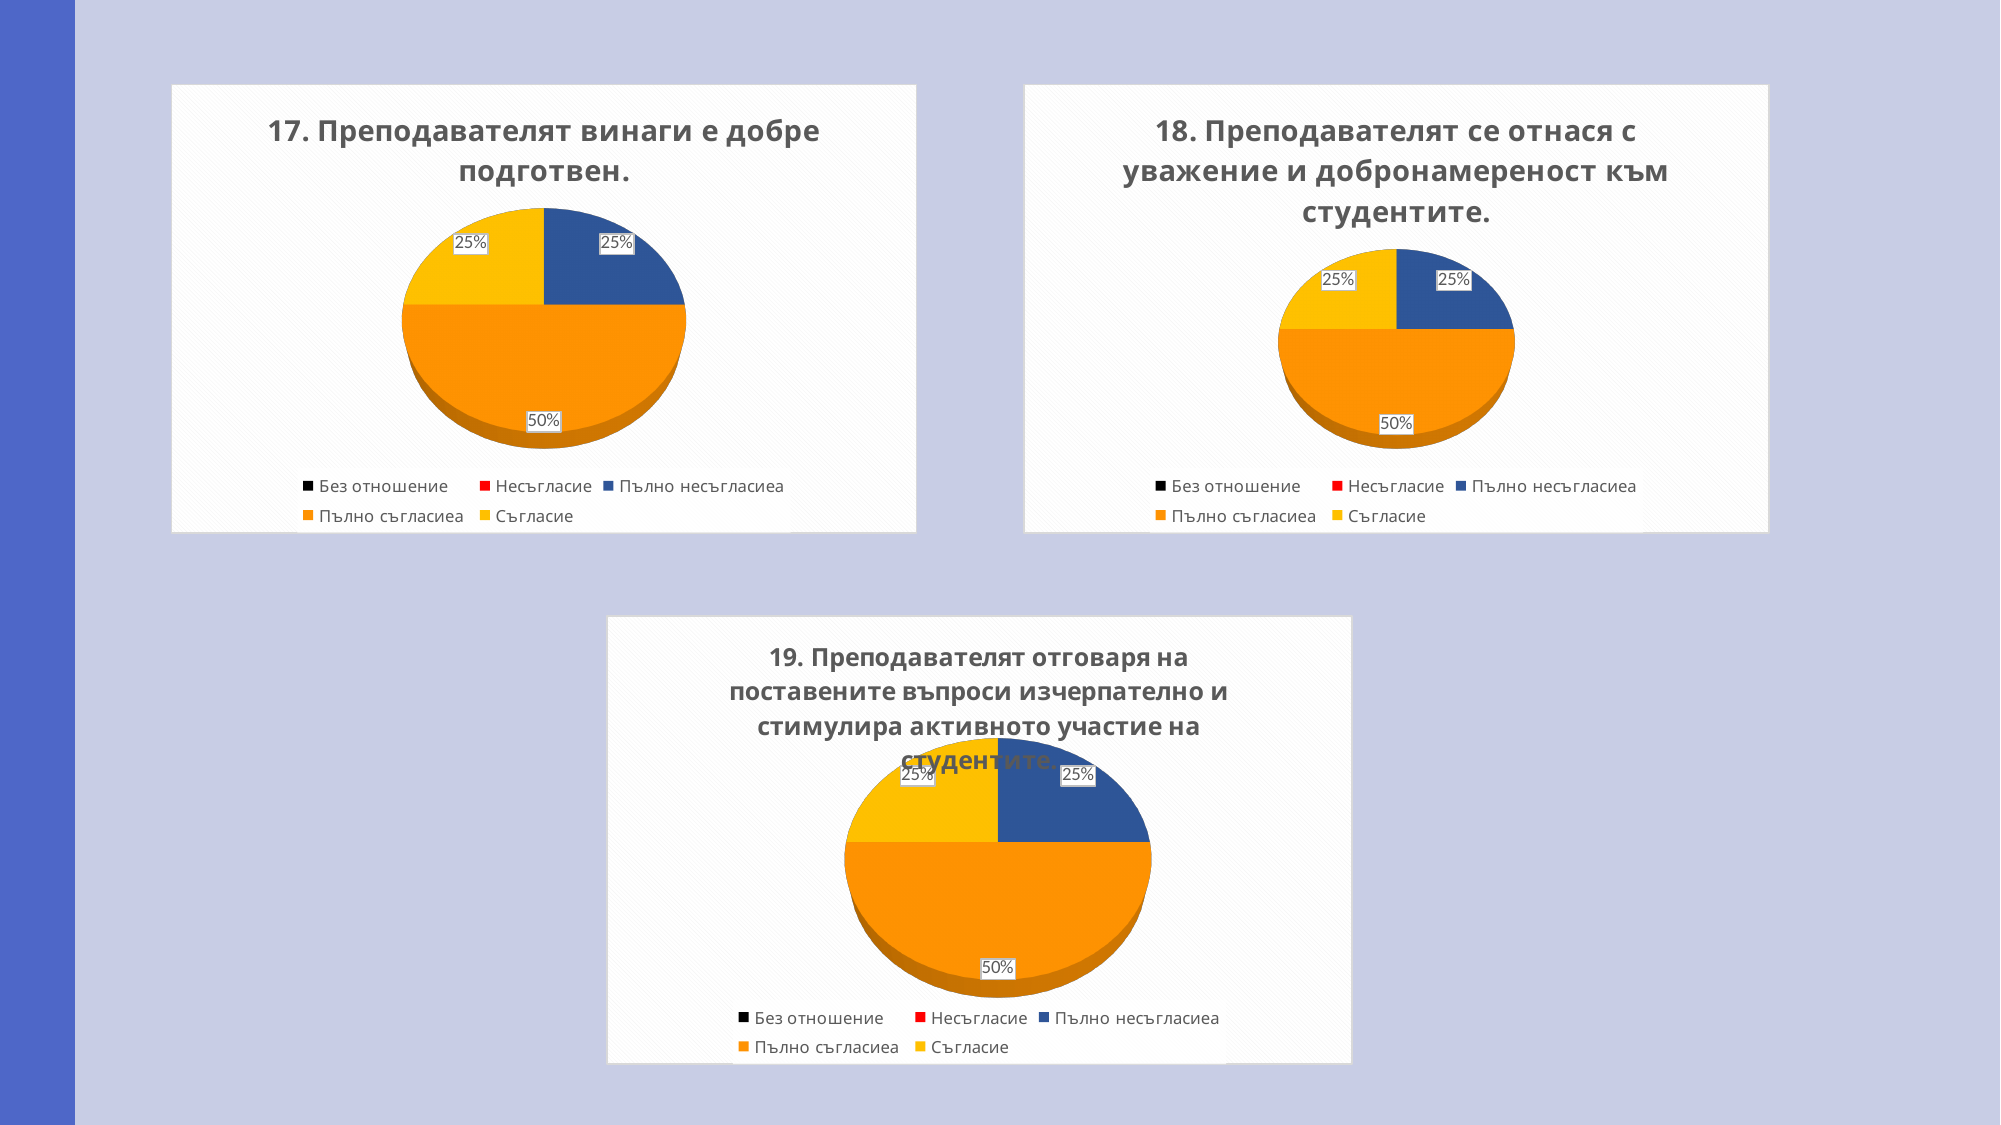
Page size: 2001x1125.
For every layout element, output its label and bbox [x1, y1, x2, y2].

title [102, 50, 2000, 189]
chart [605, 614, 1354, 1066]
chart [170, 83, 918, 534]
chart [1022, 83, 1771, 534]
